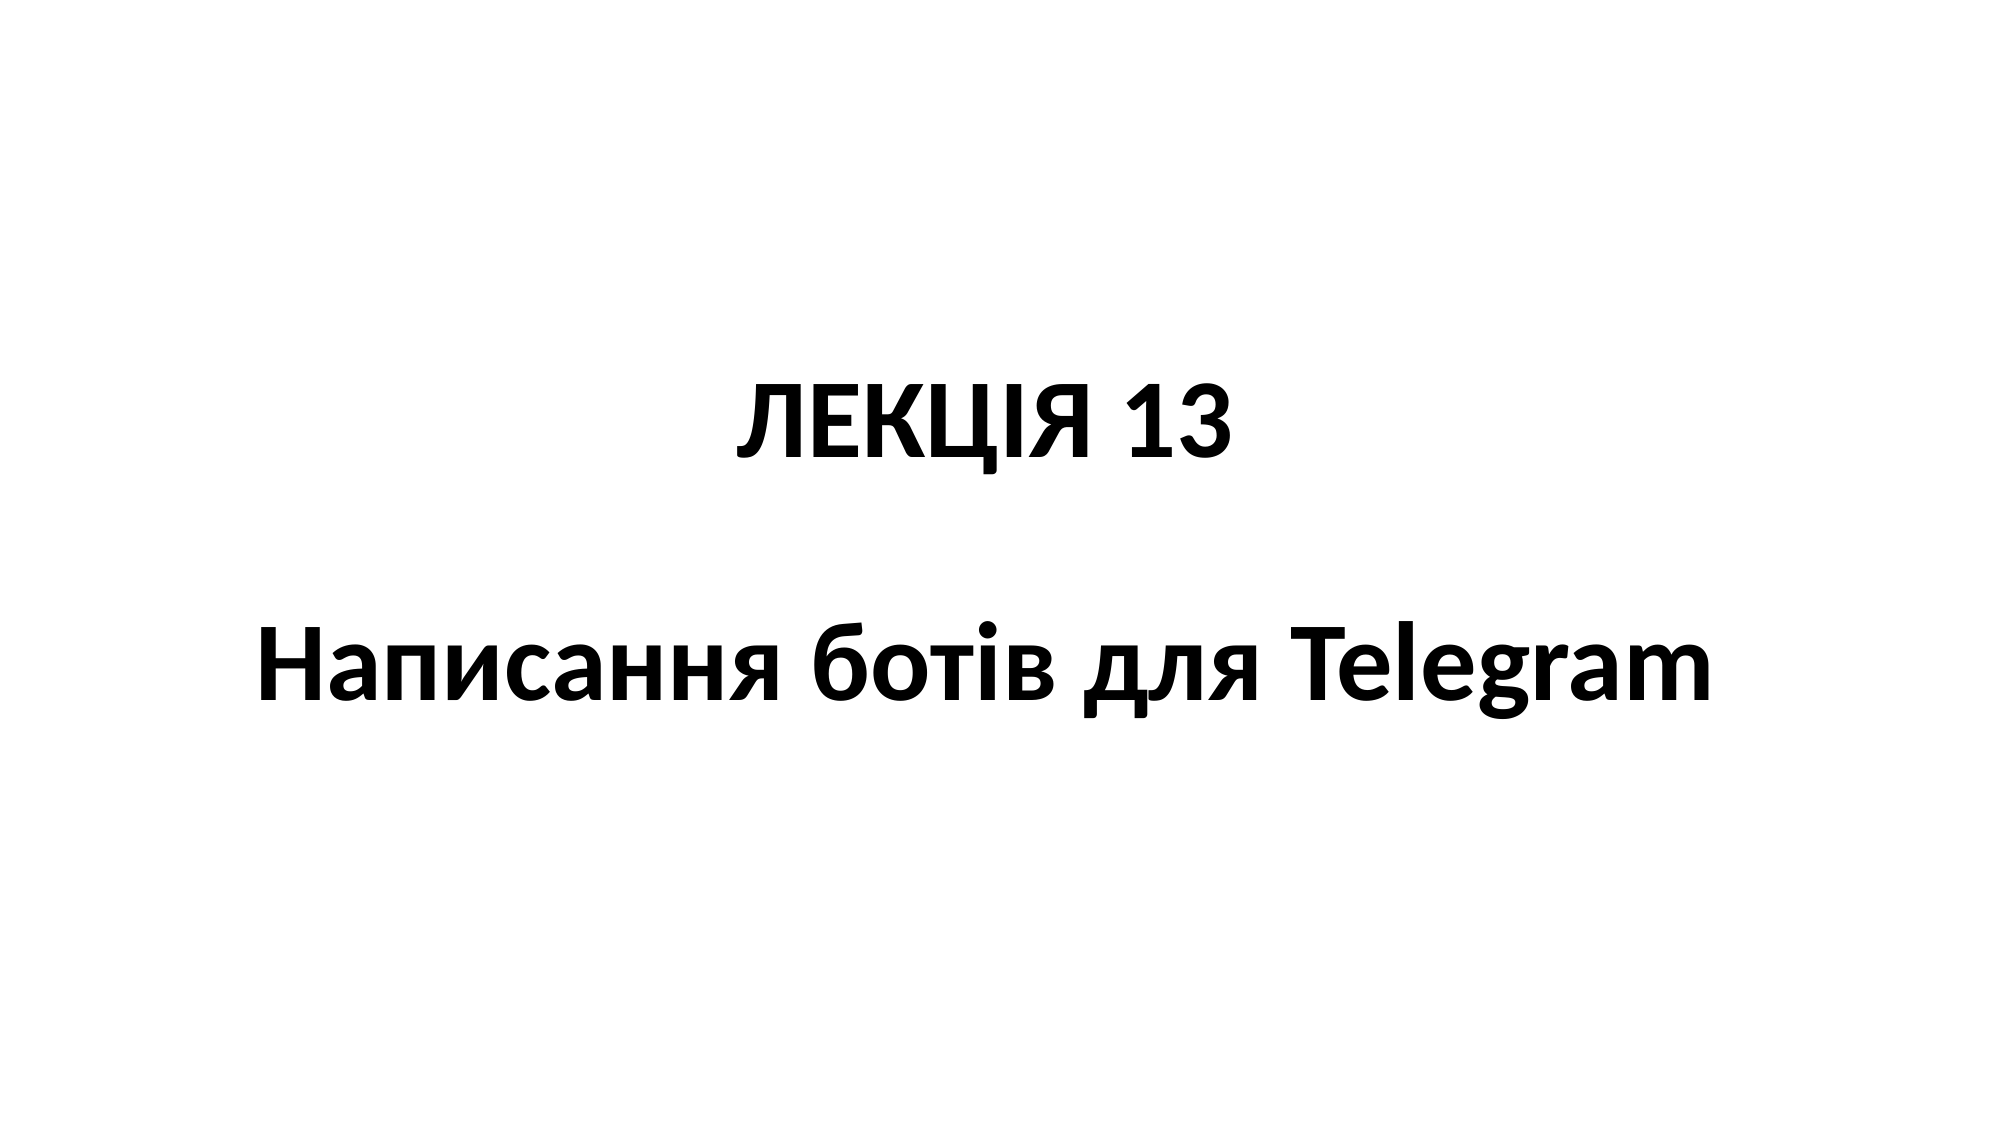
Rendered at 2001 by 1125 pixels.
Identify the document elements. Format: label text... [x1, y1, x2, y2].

title ЛЕКЦІЯ 13 Написання ботів для Telegram [235, 188, 1736, 733]
